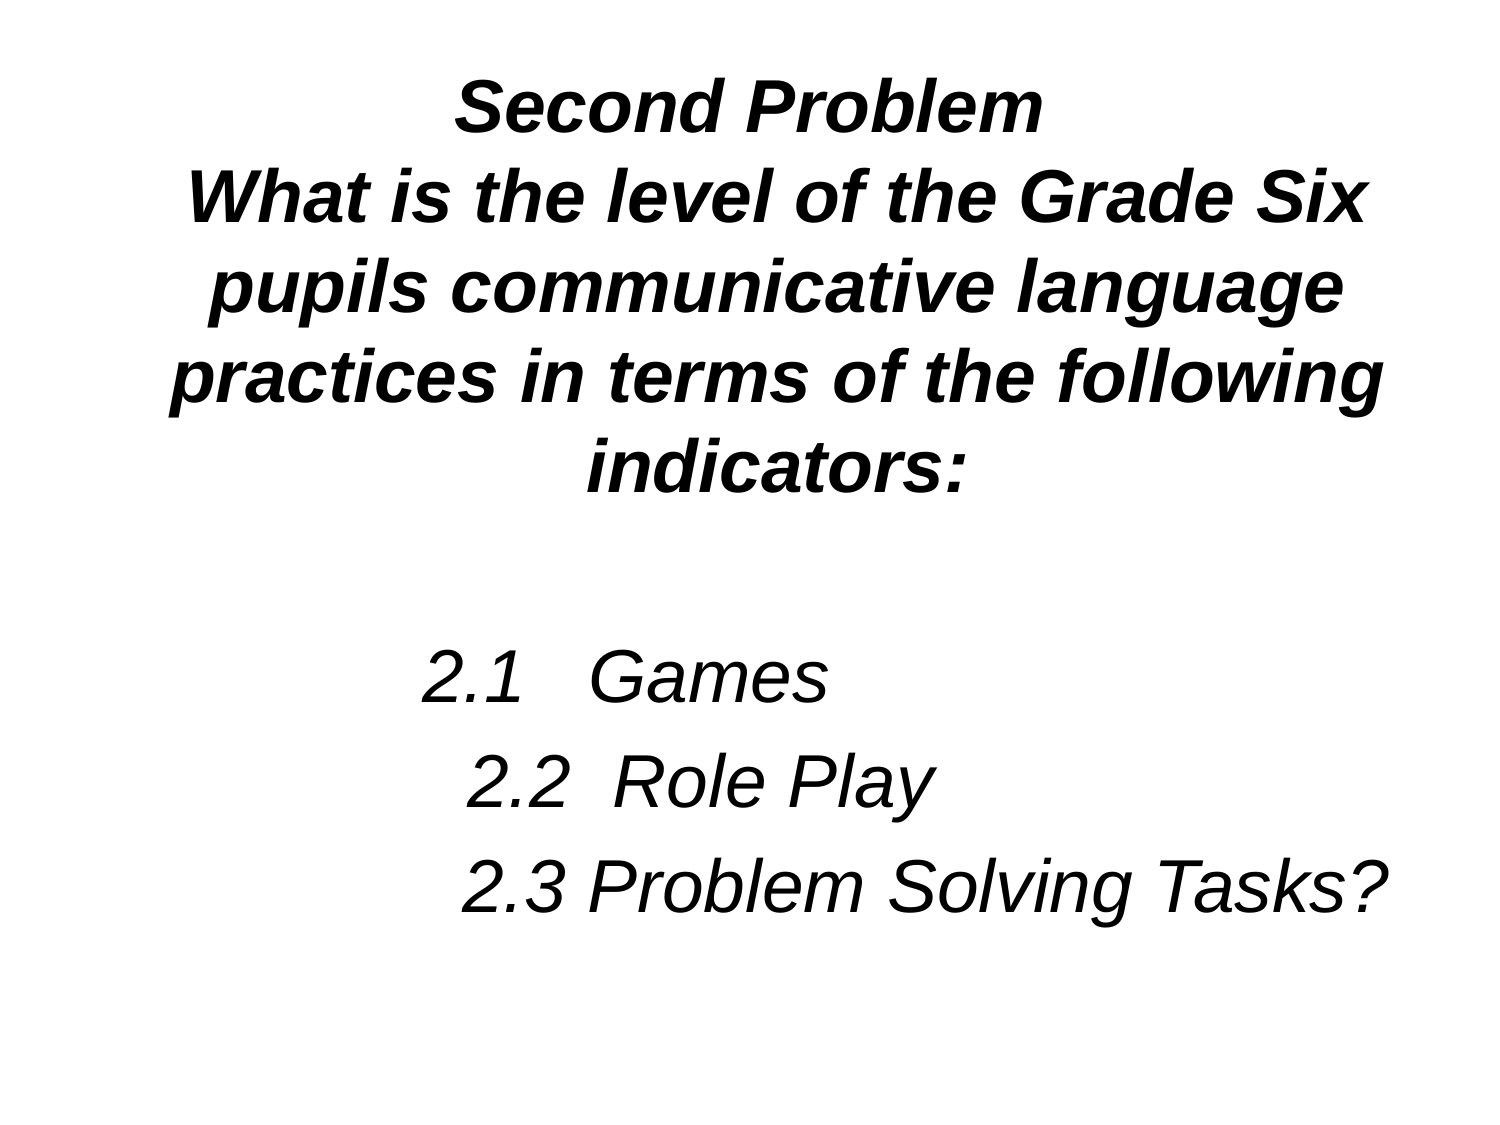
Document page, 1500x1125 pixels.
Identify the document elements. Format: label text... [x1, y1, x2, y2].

list Second Problem What is the level of the Grade Six pupils communicative language practices in terms of the following indicators: 2.1 Games 2.2 Role Play 2.3 Problem Solving Tasks? [75, 50, 1425, 1063]
